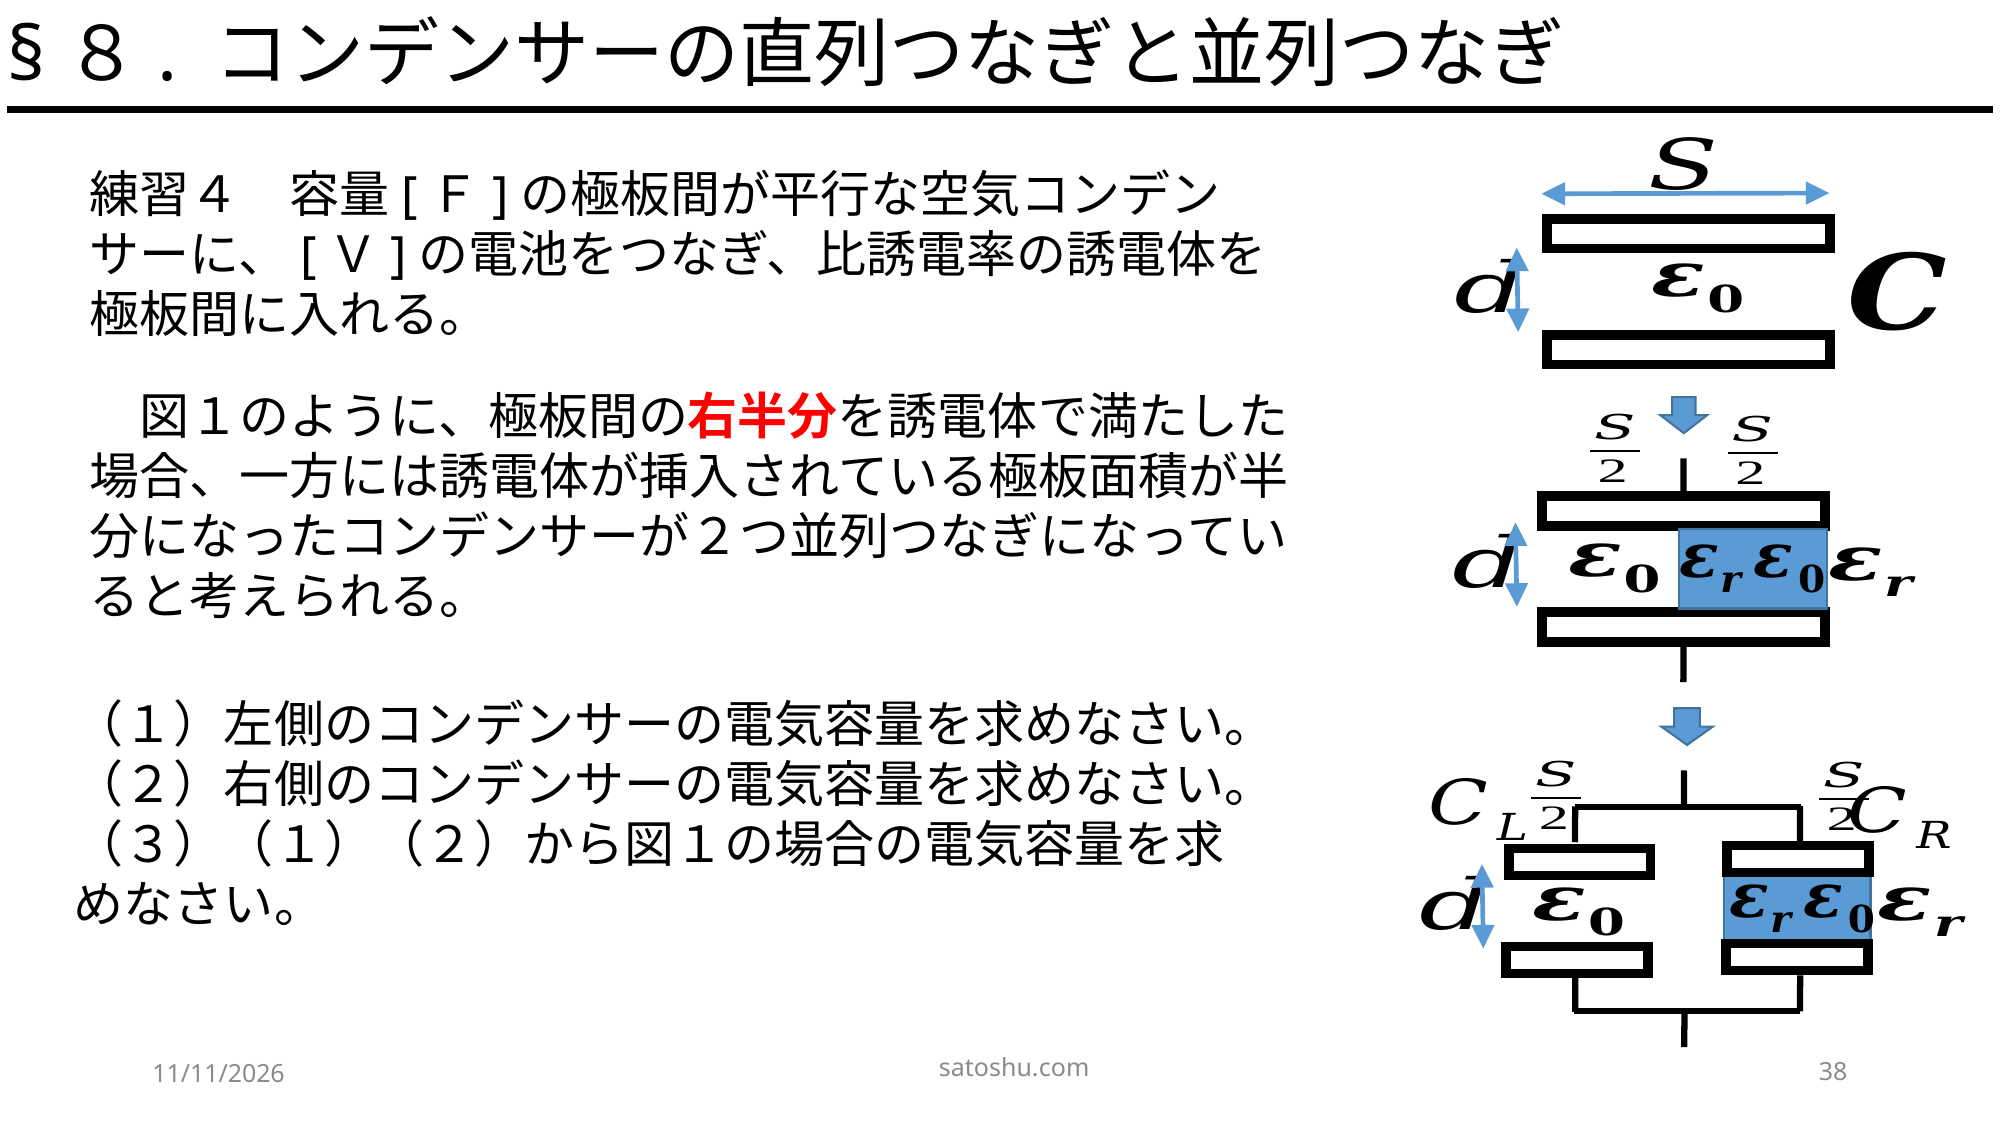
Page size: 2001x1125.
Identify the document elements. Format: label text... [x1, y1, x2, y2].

text_box [1541, 495, 1826, 527]
text_box [1546, 218, 1831, 250]
text_box [1546, 334, 1831, 366]
text_box [1541, 611, 1826, 643]
text_box [1657, 396, 1711, 435]
slide_number 38 [1412, 1048, 1863, 1103]
text_box [1678, 528, 1828, 610]
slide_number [137, 1044, 588, 1105]
footer satoshu.com [676, 1036, 1352, 1097]
text_box [1658, 707, 1717, 747]
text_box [1412, 756, 1969, 1048]
text_box §８. コンデンサーの直列つなぎと並列つなぎ [0, 0, 2000, 110]
text_box （１）左側のコンデンサーの電気容量を求めなさい。 （２）右側のコンデンサーの電気容量を求めなさい。 （３）（１）（２）から図１の場合の電気容量を求めなさい。 [59, 685, 1283, 940]
text_box 図１のように、極板間の右半分を誘電体で満たした場合、一方には誘電体が挿入されている極板面積が半分になったコンデンサーが２つ並列つなぎになっていると考えられる。 [74, 377, 1328, 633]
